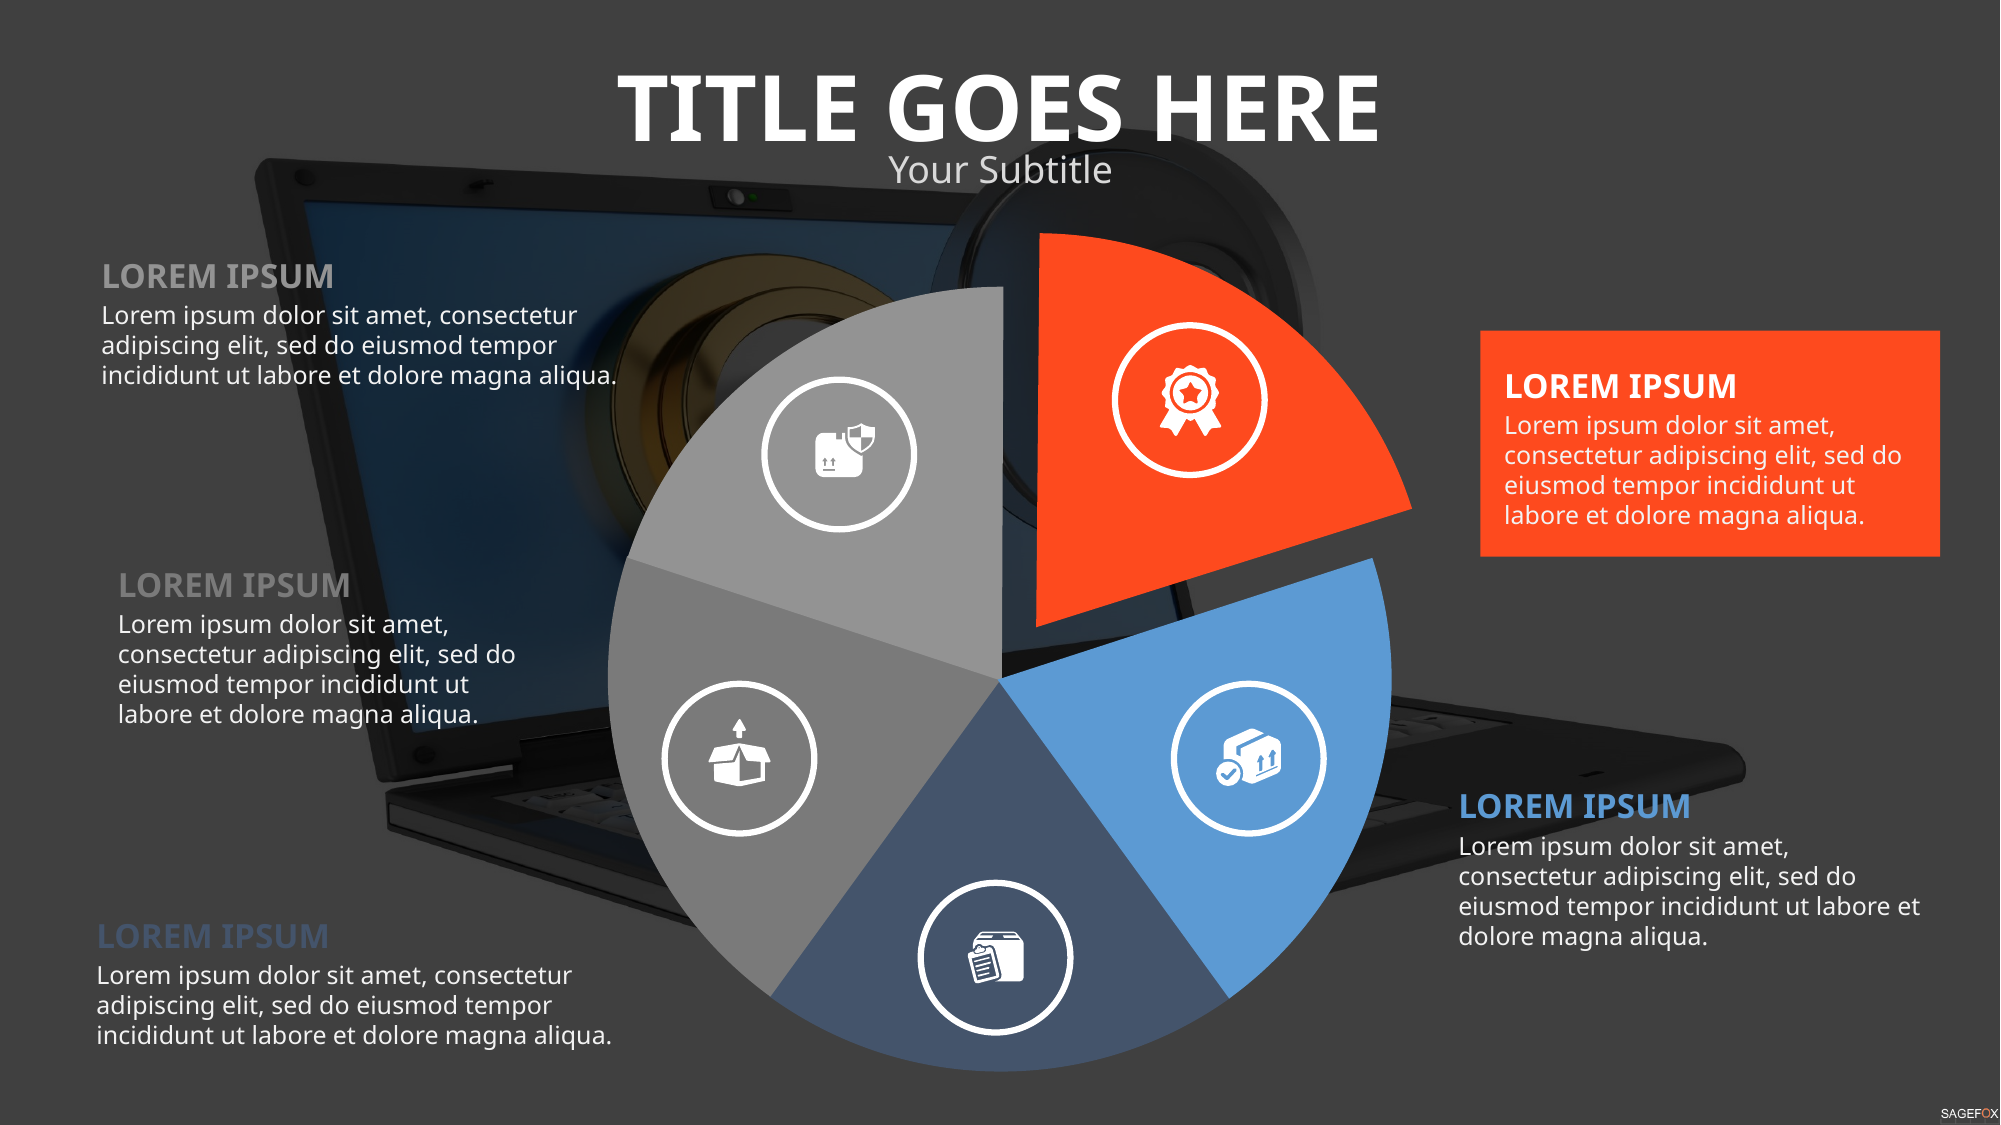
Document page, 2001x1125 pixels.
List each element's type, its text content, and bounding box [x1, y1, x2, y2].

text_box [732, 718, 746, 739]
text_box [1172, 682, 1325, 835]
text_box [967, 931, 1024, 984]
text_box [815, 423, 875, 478]
text_box LOREM IPSUM Lorem ipsum dolor sit amet, consectetur adipiscing elit, sed do eiusmod tempor incididunt ut labore et dolore magna aliqua. [81, 907, 657, 1058]
text_box [708, 743, 771, 787]
text_box LOREM IPSUM Lorem ipsum dolor sit amet, consectetur adipiscing elit, sed do eiusmod tempor incididunt ut labore et dolore magna aliqua. [103, 556, 562, 737]
text_box [1216, 761, 1241, 787]
text_box [1223, 728, 1281, 784]
text_box [763, 378, 916, 531]
text_box [1035, 232, 1414, 629]
text_box LOREM IPSUM Lorem ipsum dolor sit amet, consectetur adipiscing elit, sed do eiusmod tempor incididunt ut labore et dolore magna aliqua. [86, 247, 662, 397]
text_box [548, 42, 1452, 199]
text_box [995, 556, 1393, 1000]
picture [0, 0, 2001, 1125]
text_box [771, 685, 1230, 1073]
text_box [919, 881, 1072, 1034]
text_box [1113, 324, 1266, 477]
text_box LOREM IPSUM Lorem ipsum dolor sit amet, consectetur adipiscing elit, sed do eiusmod tempor incididunt ut labore et dolore magna aliqua. [1489, 357, 1943, 537]
text_box LOREM IPSUM Lorem ipsum dolor sit amet, consectetur adipiscing elit, sed do eiusmod tempor incididunt ut labore et dolore magna aliqua. [1443, 778, 1941, 958]
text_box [1159, 364, 1222, 437]
text_box [626, 285, 1005, 681]
text_box [663, 682, 816, 835]
text_box [606, 554, 999, 999]
text_box [1479, 330, 1941, 558]
